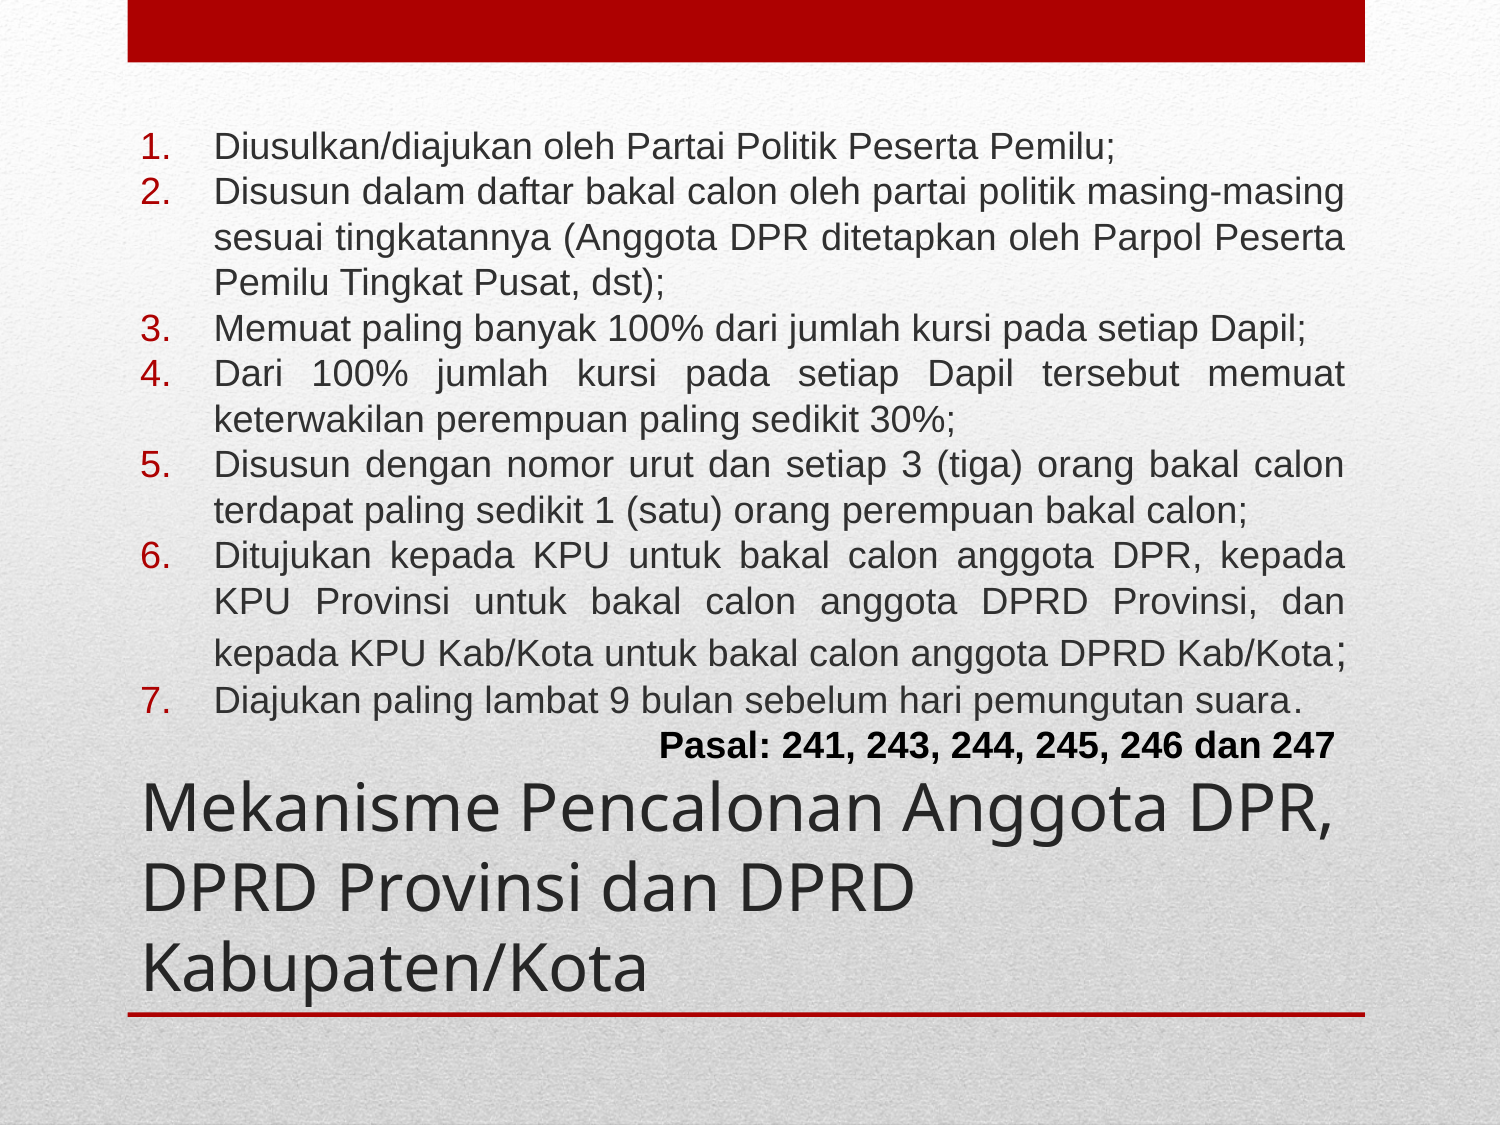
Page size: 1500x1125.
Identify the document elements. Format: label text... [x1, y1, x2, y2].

title Mekanisme Pencalonan Anggota DPR, DPRD Provinsi dan DPRD Kabupaten/Kota [125, 750, 1375, 1013]
list Diusulkan/diajukan oleh Partai Politik Peserta Pemilu; Disusun dalam daftar bakal calon oleh partai politik masing-masing sesuai tingkatannya (Anggota DPR ditetapkan oleh Parpol Peserta Pemilu Tingkat Pusat, dst); Memuat paling banyak 100% dari jumlah kursi pada setiap Dapil; Dari 100% jumlah kursi pada setiap Dapil tersebut memuat keterwakilan perempuan paling sedikit 30%; Disusun dengan nomor urut dan setiap 3 (tiga) orang bakal calon terdapat paling sedikit 1 (satu) orang perempuan bakal calon; Ditujukan kepada KPU untuk bakal calon anggota DPR, kepada KPU Provinsi untuk bakal calon anggota DPRD Provinsi, dan kepada KPU Kab/Kota untuk bakal calon anggota DPRD Kab/Kota; Diajukan paling lambat 9 bulan sebelum hari pemungutan suara. Pasal: 241, 243, 244, 245, 246 dan 247 [125, 87, 1363, 800]
